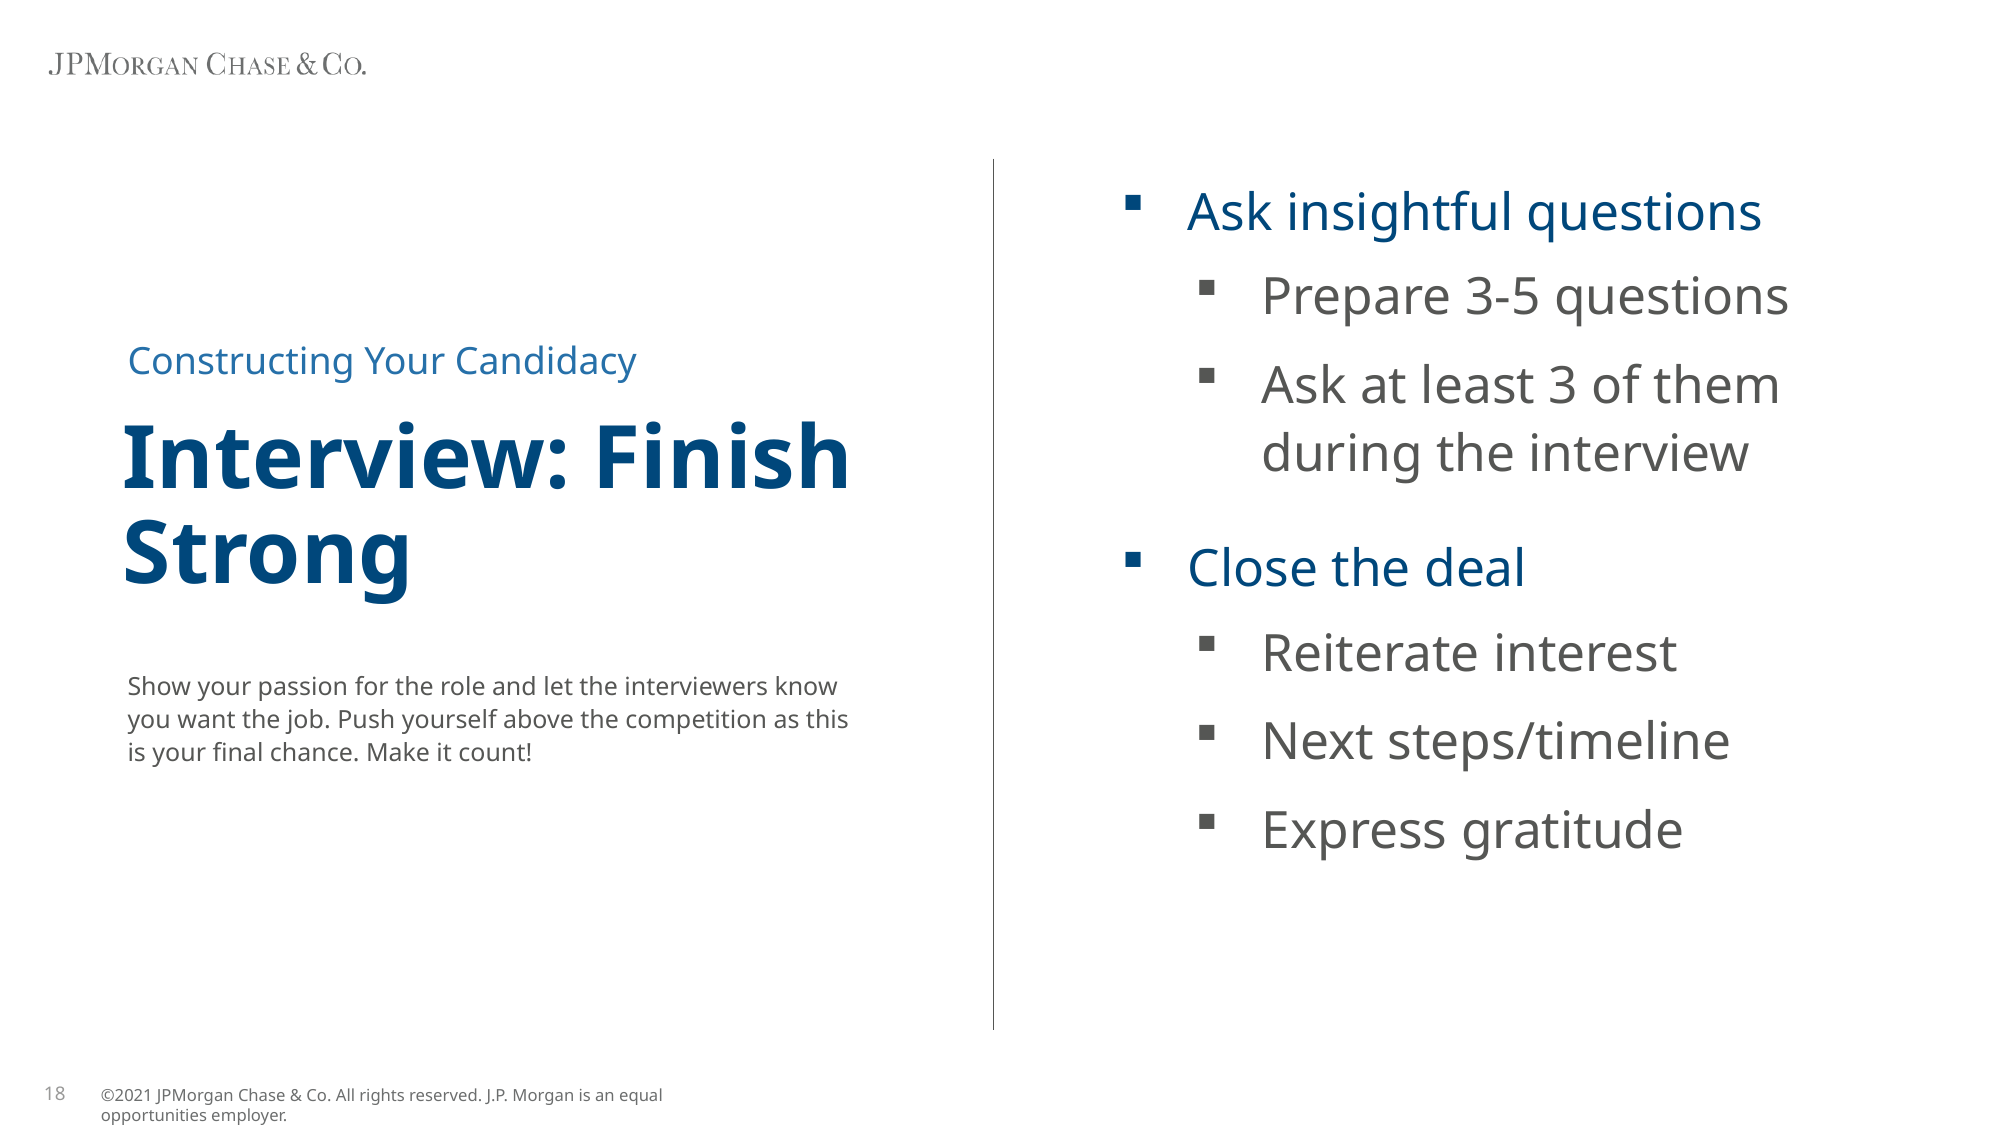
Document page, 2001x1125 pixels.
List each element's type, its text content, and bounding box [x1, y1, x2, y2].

list Ask insightful questions Prepare 3-5 questions Ask at least 3 of them during the interview Close the deal Reiterate interest Next steps/timeline Express gratitude [1106, 158, 1865, 1031]
list Constructing Your Candidacy [112, 334, 908, 403]
slide_number 18 [28, 1062, 112, 1125]
title Interview: Finish Strong [108, 402, 903, 651]
list Show your passion for the role and let the interviewers know you want the job. Push yourself above the competition as this is your final chance. Make it count! [112, 660, 871, 1031]
